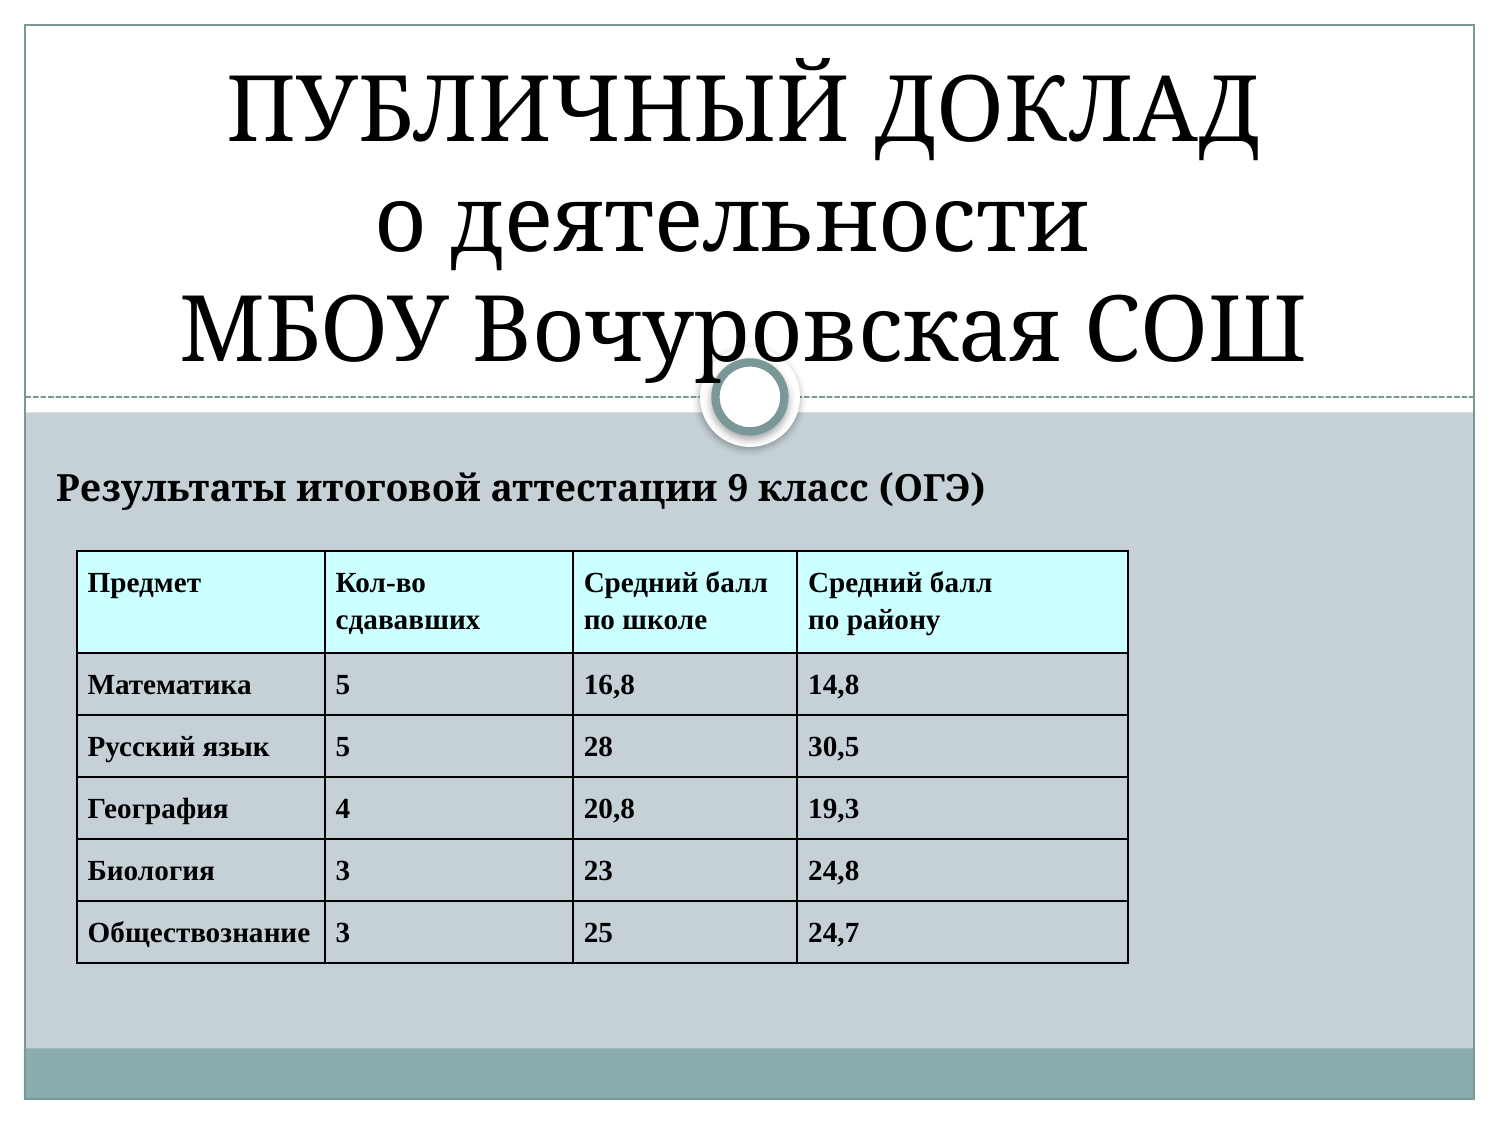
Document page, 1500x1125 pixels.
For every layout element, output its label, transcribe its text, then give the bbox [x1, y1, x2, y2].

table_cell Обществознание [78, 902, 324, 962]
table_cell 23 [574, 840, 796, 900]
table_cell Математика [78, 654, 324, 714]
table_header Средний балл по школе [574, 561, 796, 652]
table_cell География [78, 778, 324, 838]
table_cell Русский язык [78, 716, 324, 776]
table_header Предмет [78, 561, 324, 652]
table_cell 4 [326, 778, 572, 838]
text_box ПУБЛИЧНЫЙ ДОКЛАД о деятельности МБОУ Вочуровская СОШ [112, 42, 1376, 388]
table_cell 3 [326, 840, 572, 900]
table_cell 24,7 [798, 902, 1127, 962]
table_cell 25 [574, 902, 796, 962]
table_cell 14,8 [798, 654, 1127, 714]
table_cell Биология [78, 840, 324, 900]
table_header Кол-во сдававших [326, 561, 572, 652]
table_cell 3 [326, 902, 572, 962]
table_cell 19,3 [798, 778, 1127, 838]
table_cell 5 [326, 716, 572, 776]
table_cell 28 [574, 716, 796, 776]
table_cell 24,8 [798, 840, 1127, 900]
text_box Результаты итоговой аттестации 9 класс (ОГЭ) [41, 456, 1353, 561]
table_cell 20,8 [574, 778, 796, 838]
table_header Средний балл по району [798, 561, 1127, 652]
table_cell 30,5 [798, 716, 1127, 776]
table_cell 5 [326, 654, 572, 714]
table_cell 16,8 [574, 654, 796, 714]
